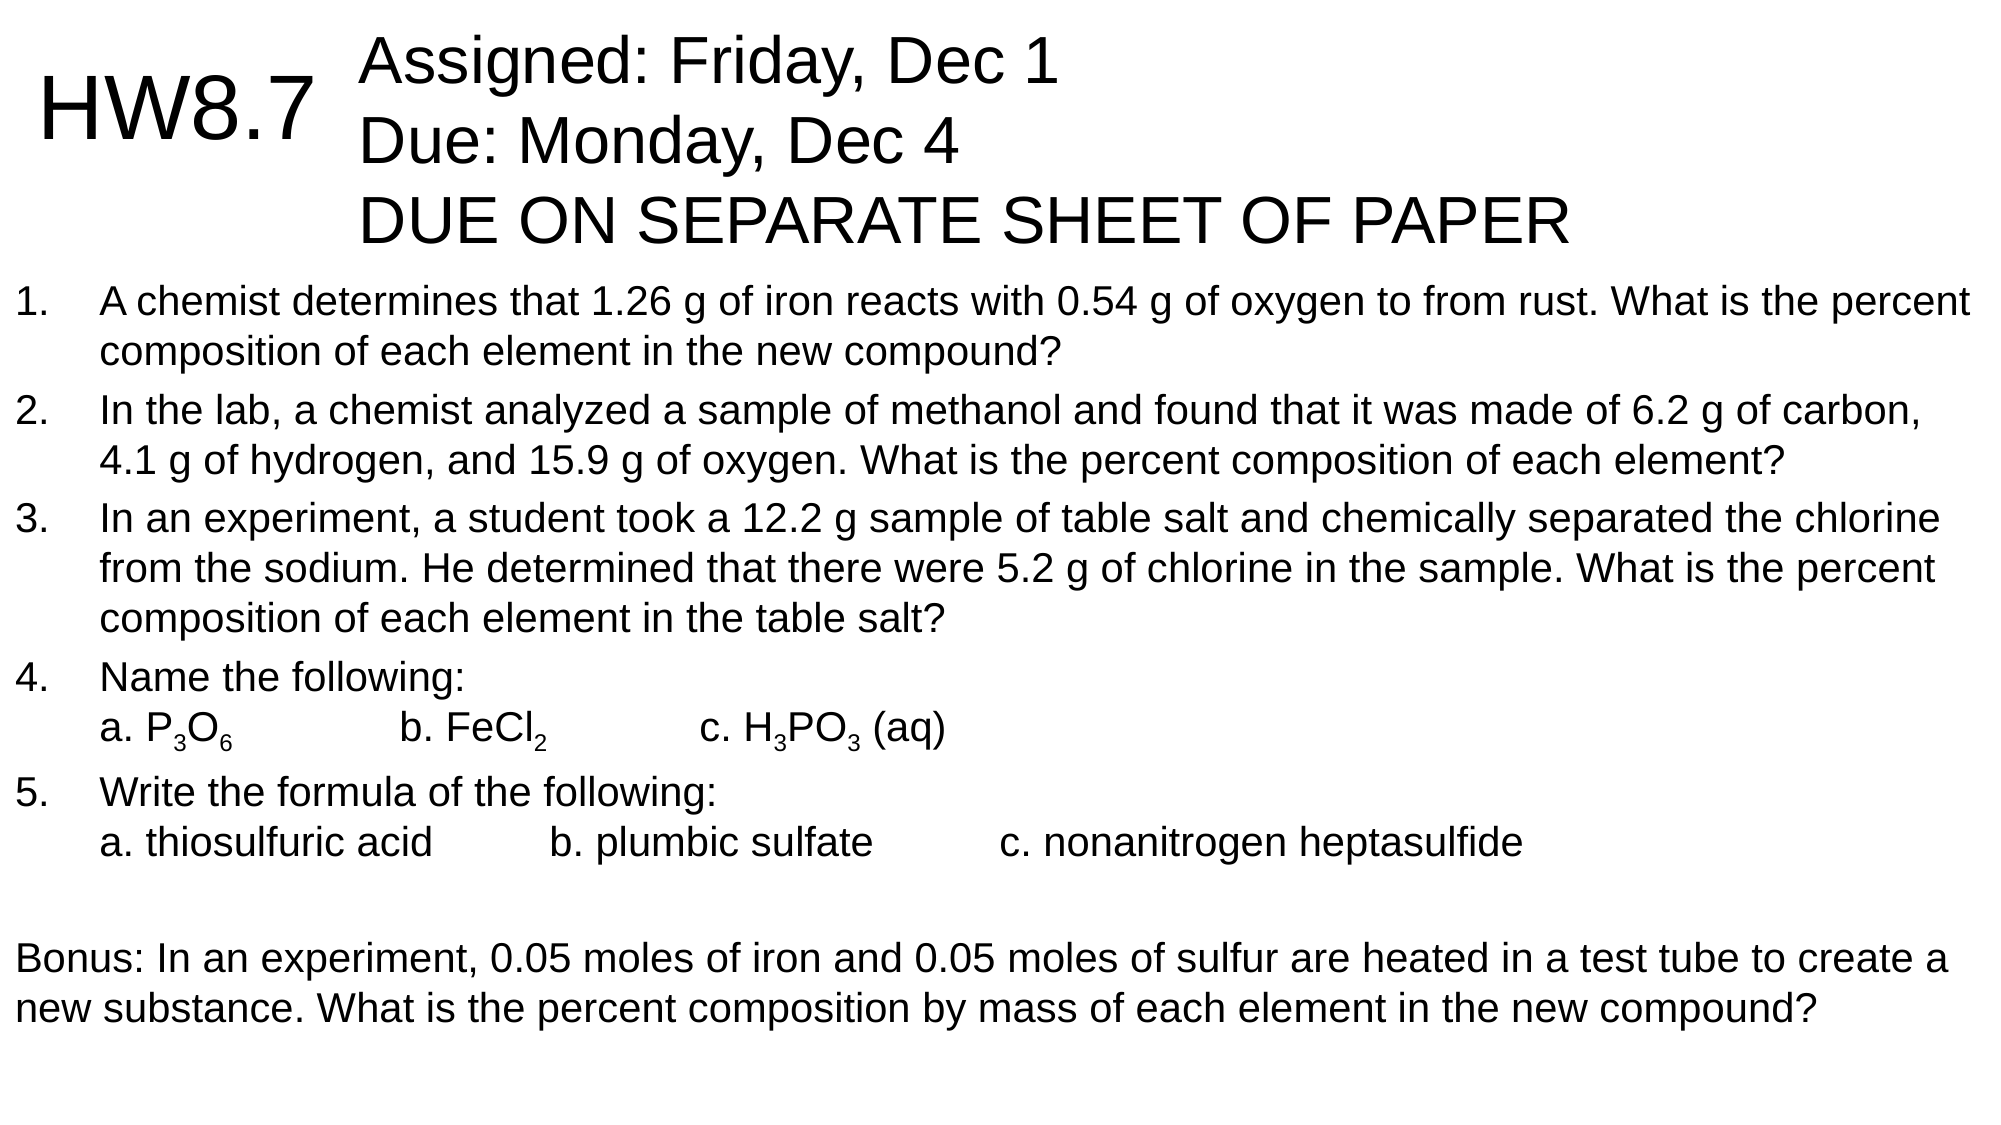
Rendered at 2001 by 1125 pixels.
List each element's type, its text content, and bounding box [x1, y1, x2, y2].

list Assigned: Friday, Dec 1 Due: Monday, Dec 4 DUE ON SEPARATE SHEET OF PAPER [344, 9, 1674, 266]
text_box A chemist determines that 1.26 g of iron reacts with 0.54 g of oxygen to from rust. What is the percent composition of each element in the new compound? In the lab, a chemist analyzed a sample of methanol and found that it was made of 6.2 g of carbon, 4.1 g of hydrogen, and 15.9 g of oxygen. What is the percent composition of each element? In an experiment, a student took a 12.2 g sample of table salt and chemically separated the chlorine from the sodium. He determined that there were 5.2 g of chlorine in the sample. What is the percent composition of each element in the table salt? Name the following: a. P3O6 b. FeCl2 c. H3PO3 (aq) Write the formula of the following: a. thiosulfuric acid b. plumbic sulfate c. nonanitrogen heptasulfide Bonus: In an experiment, 0.05 moles of iron and 0.05 moles of sulfur are heated in a test tube to create a new substance. What is the percent composition by mass of each element in the new compound? [0, 266, 2000, 1125]
title HW8.7 [11, 9, 344, 197]
